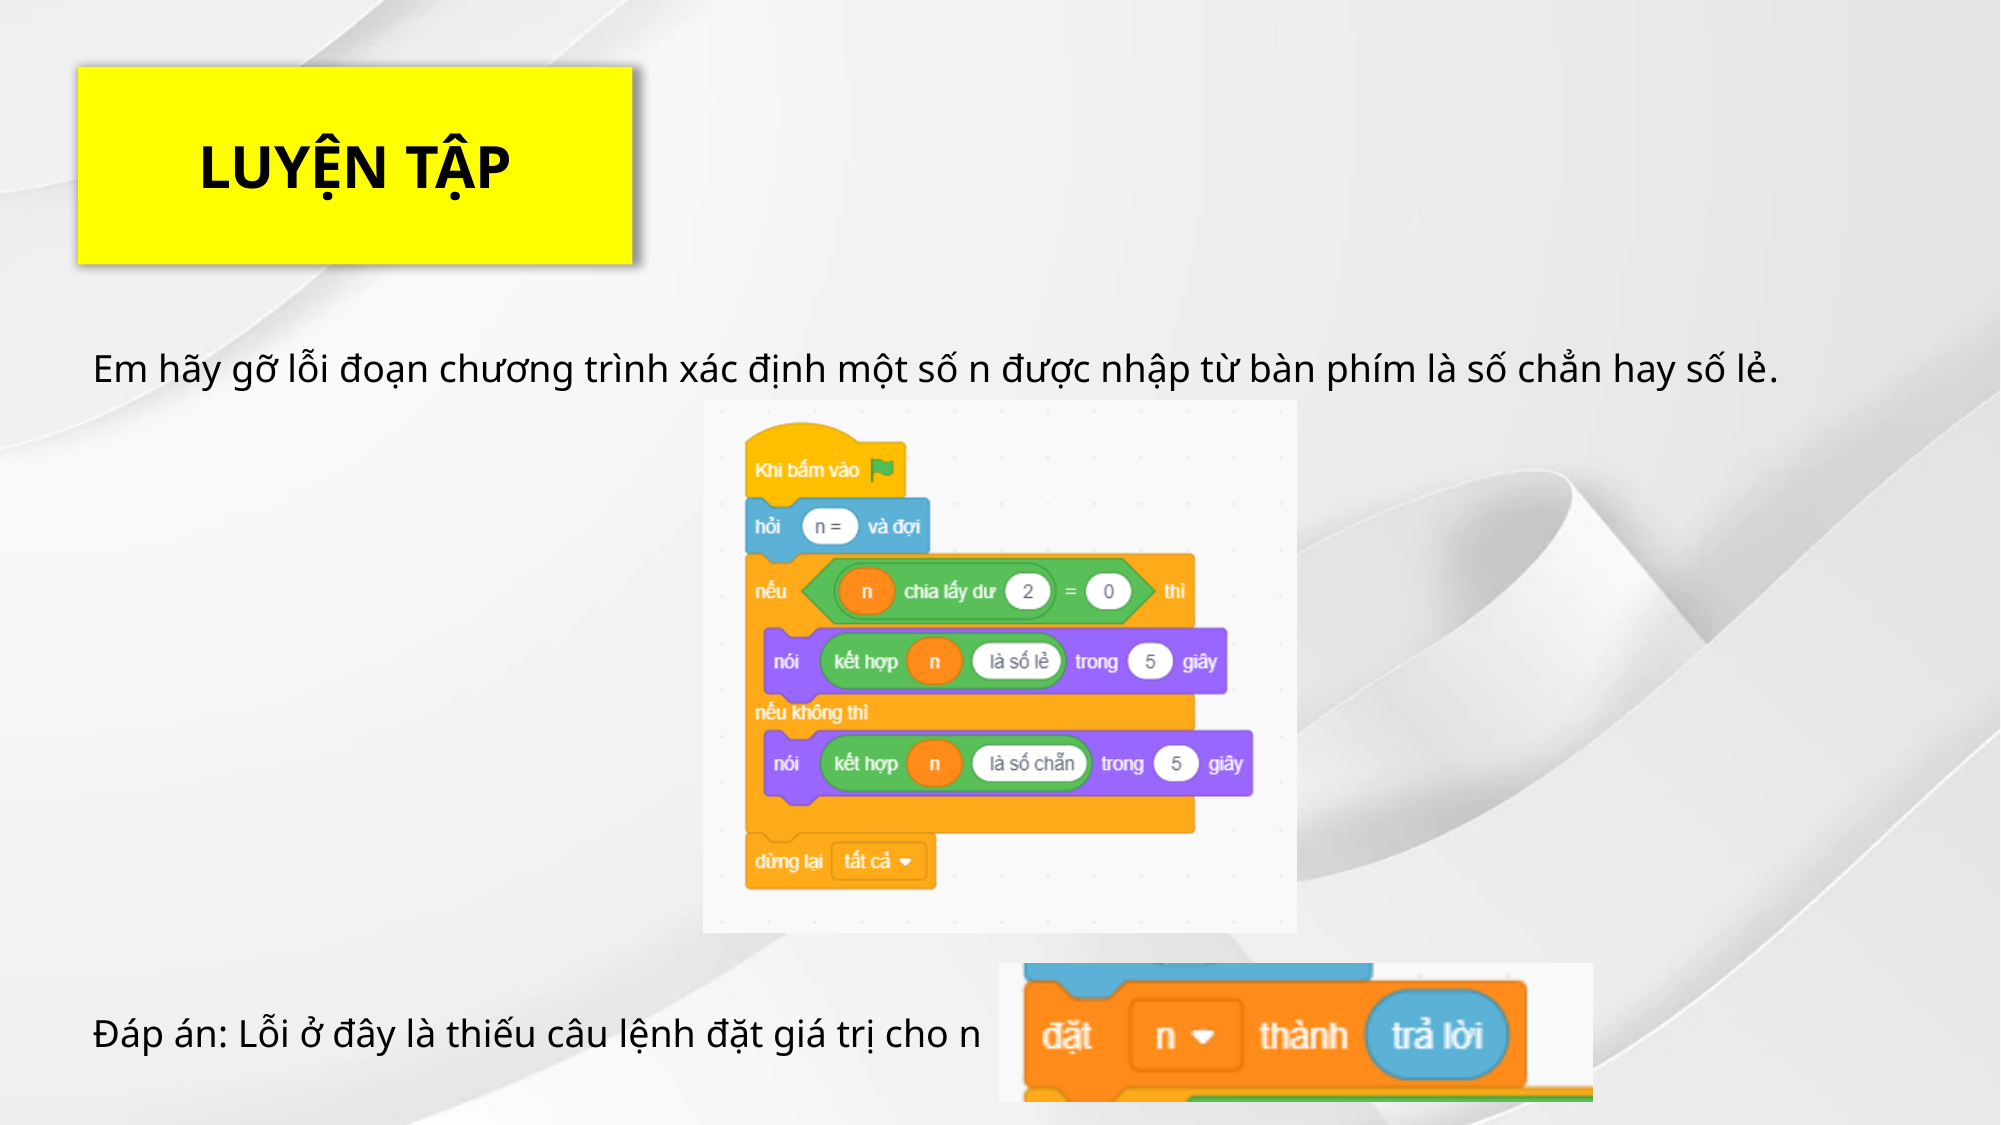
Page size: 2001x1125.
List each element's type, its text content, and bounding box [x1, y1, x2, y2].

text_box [52, 66, 658, 265]
picture [0, 0, 2001, 1125]
text_box Đáp án: Lỗi ở đây là thiếu câu lệnh đặt giá trị cho n [77, 1002, 999, 1062]
text_box Em hãy gỡ lỗi đoạn chương trình xác định một số n được nhập từ bàn phím là số chẳn hay số lẻ. [78, 337, 1836, 398]
